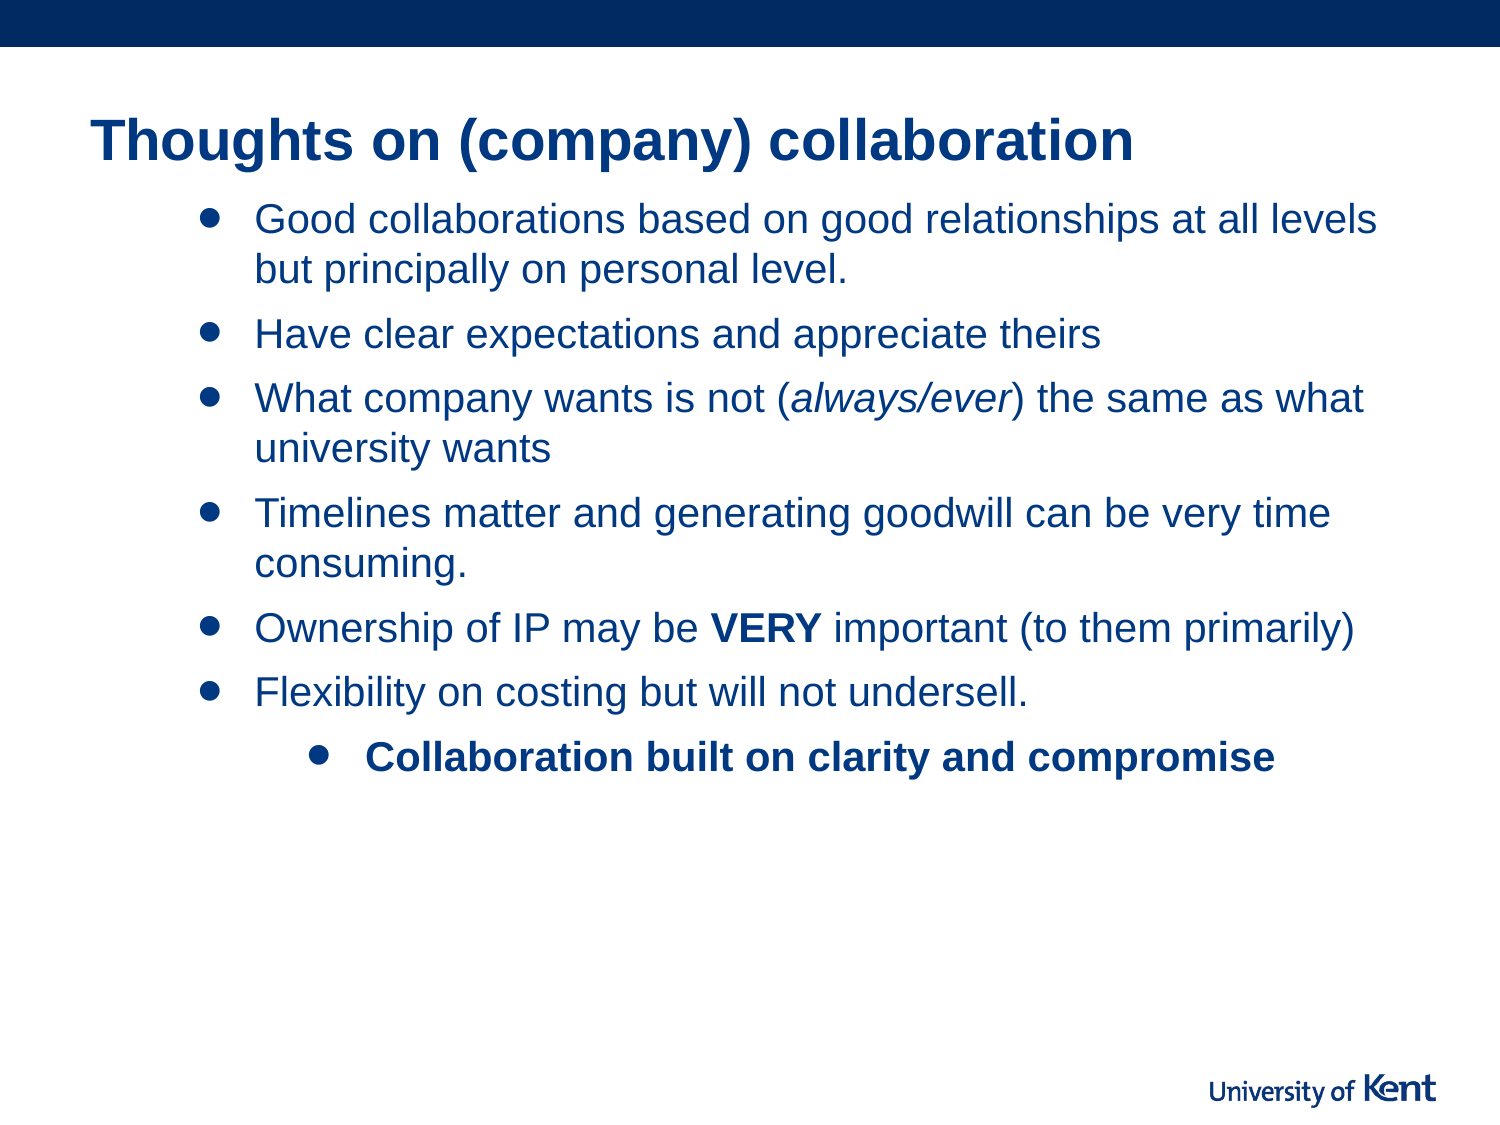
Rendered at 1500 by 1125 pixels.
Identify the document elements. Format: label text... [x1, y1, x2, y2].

picture [1210, 1074, 1436, 1108]
list Good collaborations based on good relationships at all levels but principally on personal level. Have clear expectations and appreciate theirs What company wants is not (always/ever) the same as what university wants Timelines matter and generating goodwill can be very time consuming. Ownership of IP may be VERY important (to them primarily) Flexibility on costing but will not undersell. Collaboration built on clarity and compromise [183, 185, 1400, 953]
title Thoughts on (company) collaboration [75, 90, 1436, 185]
